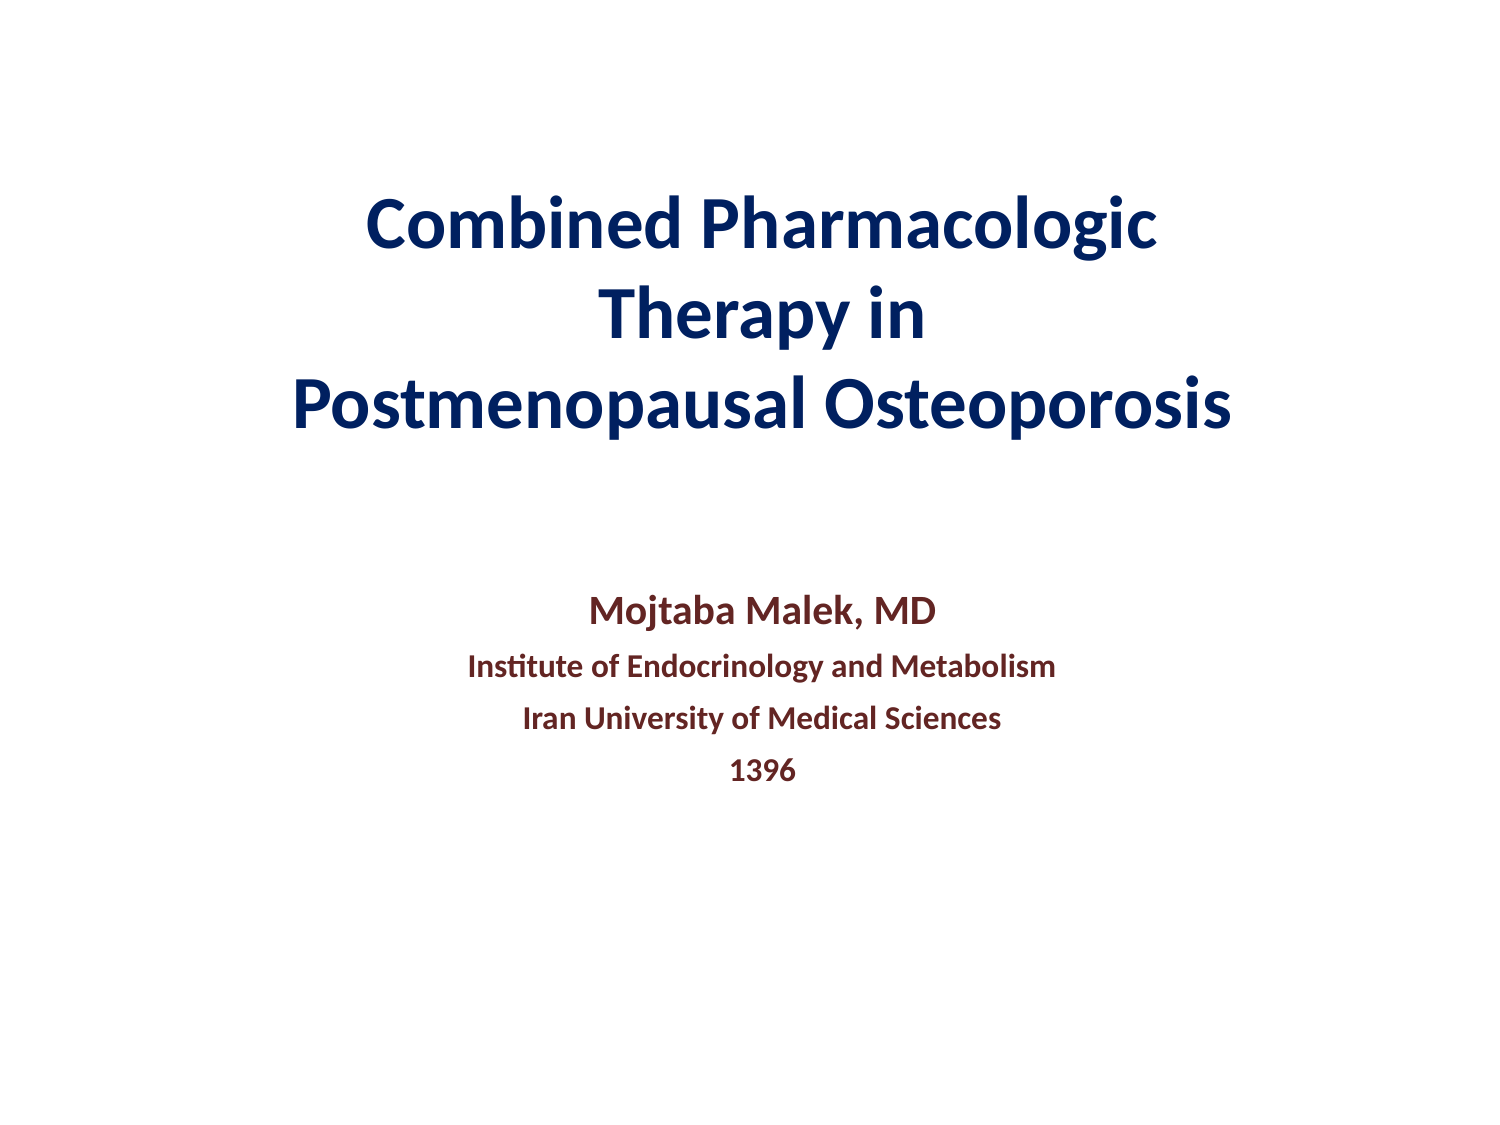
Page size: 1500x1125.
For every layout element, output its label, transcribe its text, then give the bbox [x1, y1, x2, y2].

text_box Mojtaba Malek, MD Institute of Endocrinology and Metabolism Iran University of Medical Sciences 1396 [199, 575, 1325, 847]
title Combined Pharmacologic Therapy in Postmenopausal Osteoporosis [125, 187, 1400, 429]
